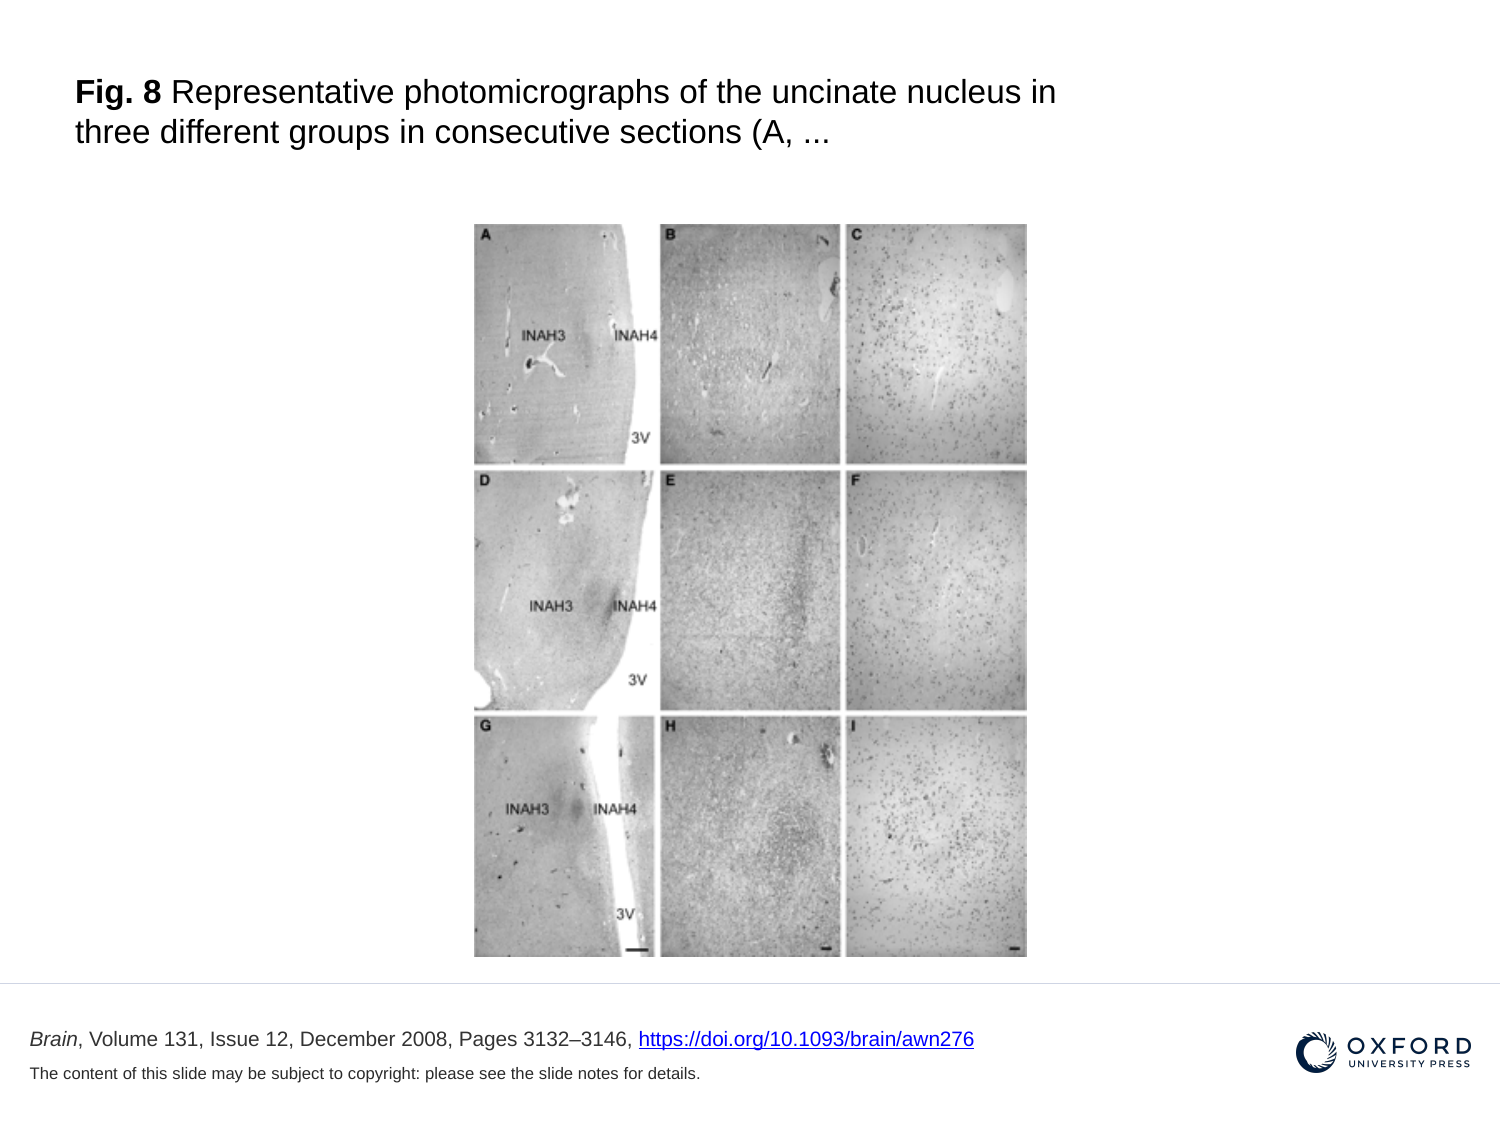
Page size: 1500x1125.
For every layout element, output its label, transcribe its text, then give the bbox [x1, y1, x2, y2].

picture [474, 224, 1027, 957]
footer Brain, Volume 131, Issue 12, December 2008, Pages 3132–3146, https://doi.org/10.1093/brain/awn276 The content of this slide may be subject to copyright: please see the slide notes for details. [0, 983, 1260, 1125]
picture [1296, 1032, 1471, 1073]
title Fig. 8 Representative photomicrographs of the uncinate nucleus in three different groups in consecutive sections (A, ... [75, 69, 1078, 171]
